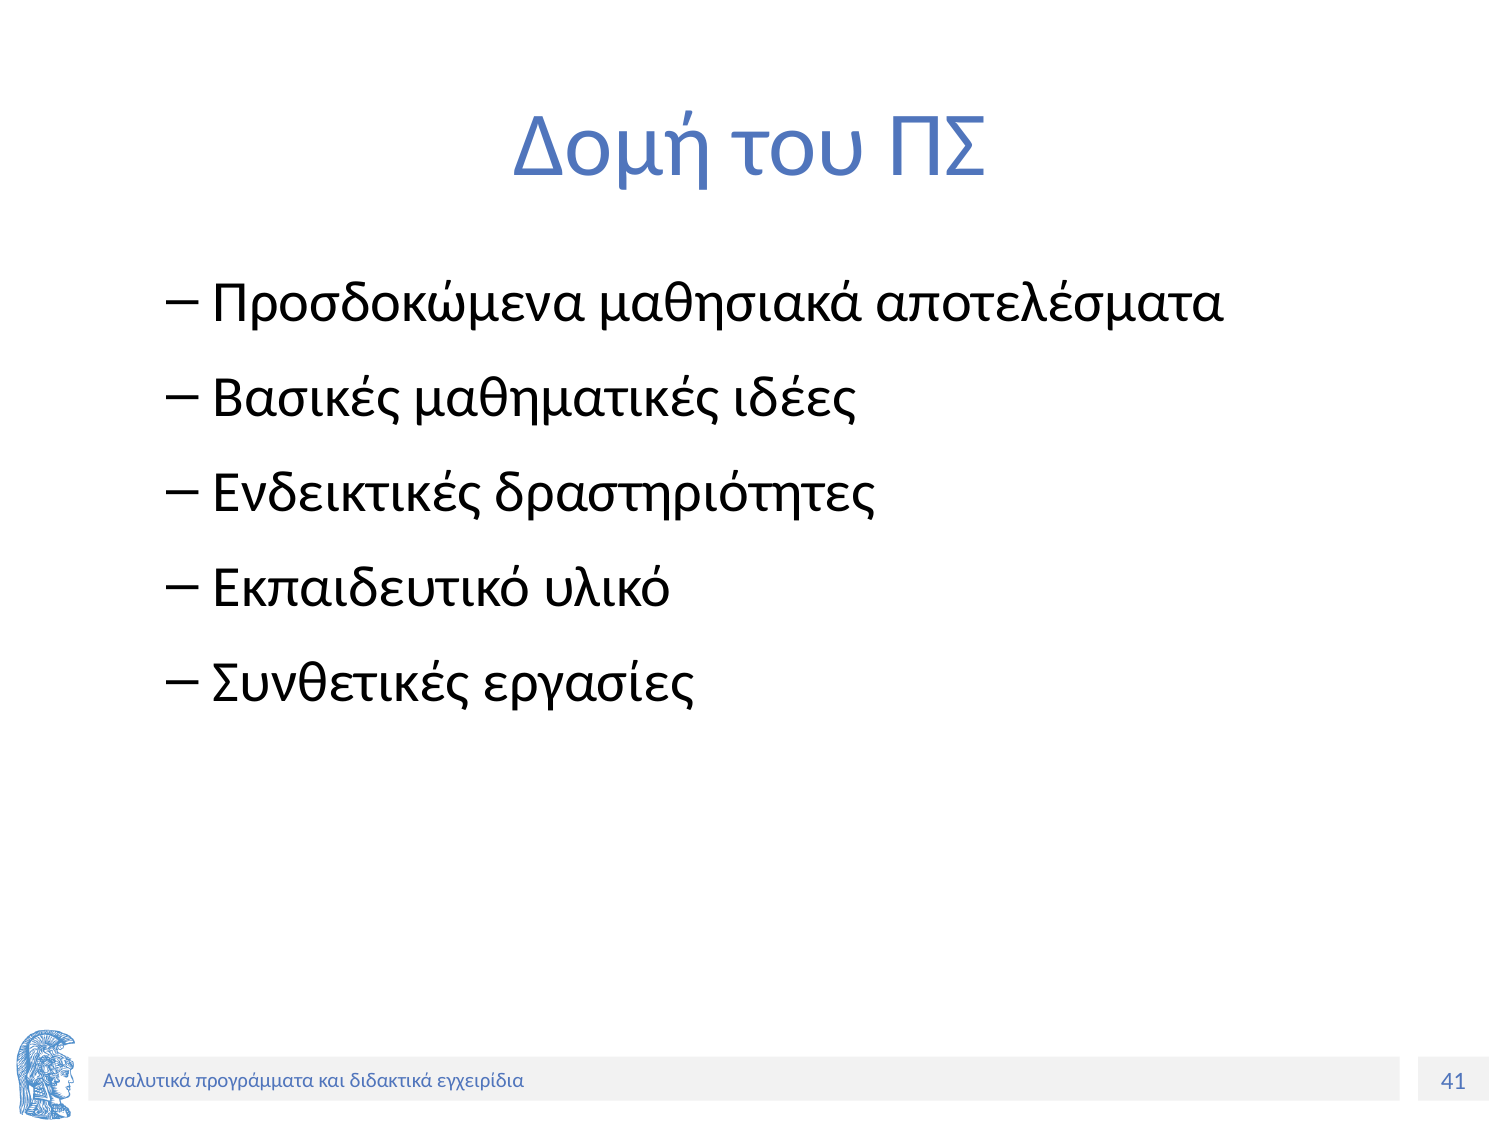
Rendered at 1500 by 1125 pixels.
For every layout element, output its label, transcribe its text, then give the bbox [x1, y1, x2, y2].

list Προσδοκώμενα μαθησιακά αποτελέσματα Βασικές μαθηματικές ιδέες Ενδεικτικές δραστηριότητες Εκπαιδευτικό υλικό Συνθετικές εργασίες [76, 255, 1427, 998]
title Δομή του ΠΣ [75, 45, 1425, 233]
picture [9, 1026, 81, 1120]
